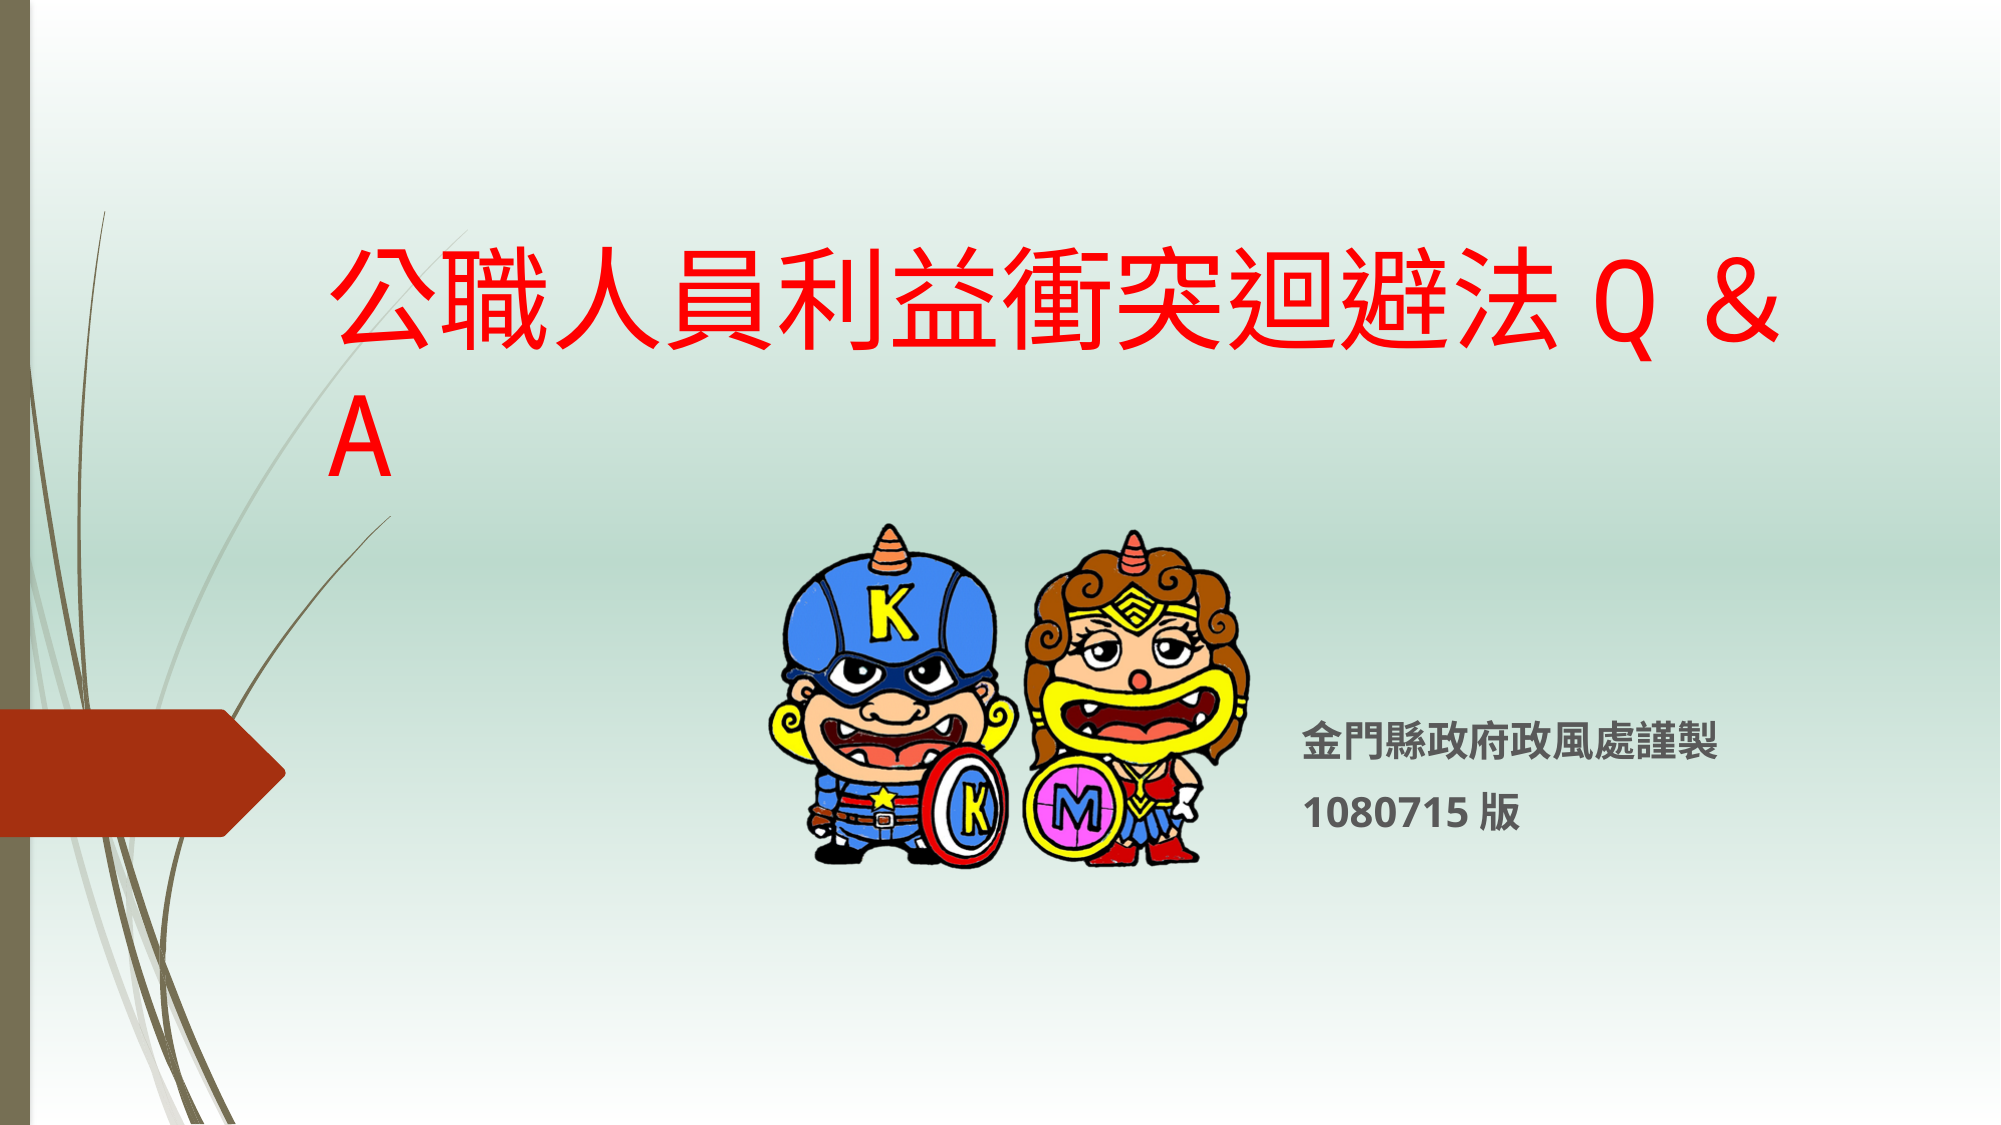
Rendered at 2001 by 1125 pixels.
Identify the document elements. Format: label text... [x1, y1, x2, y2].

subtitle 金門縣政府政風處謹製 1080715版 [1286, 707, 1751, 849]
picture [750, 517, 1262, 876]
title 公職人員利益衝突迴避法Q＆A [311, 327, 1875, 507]
